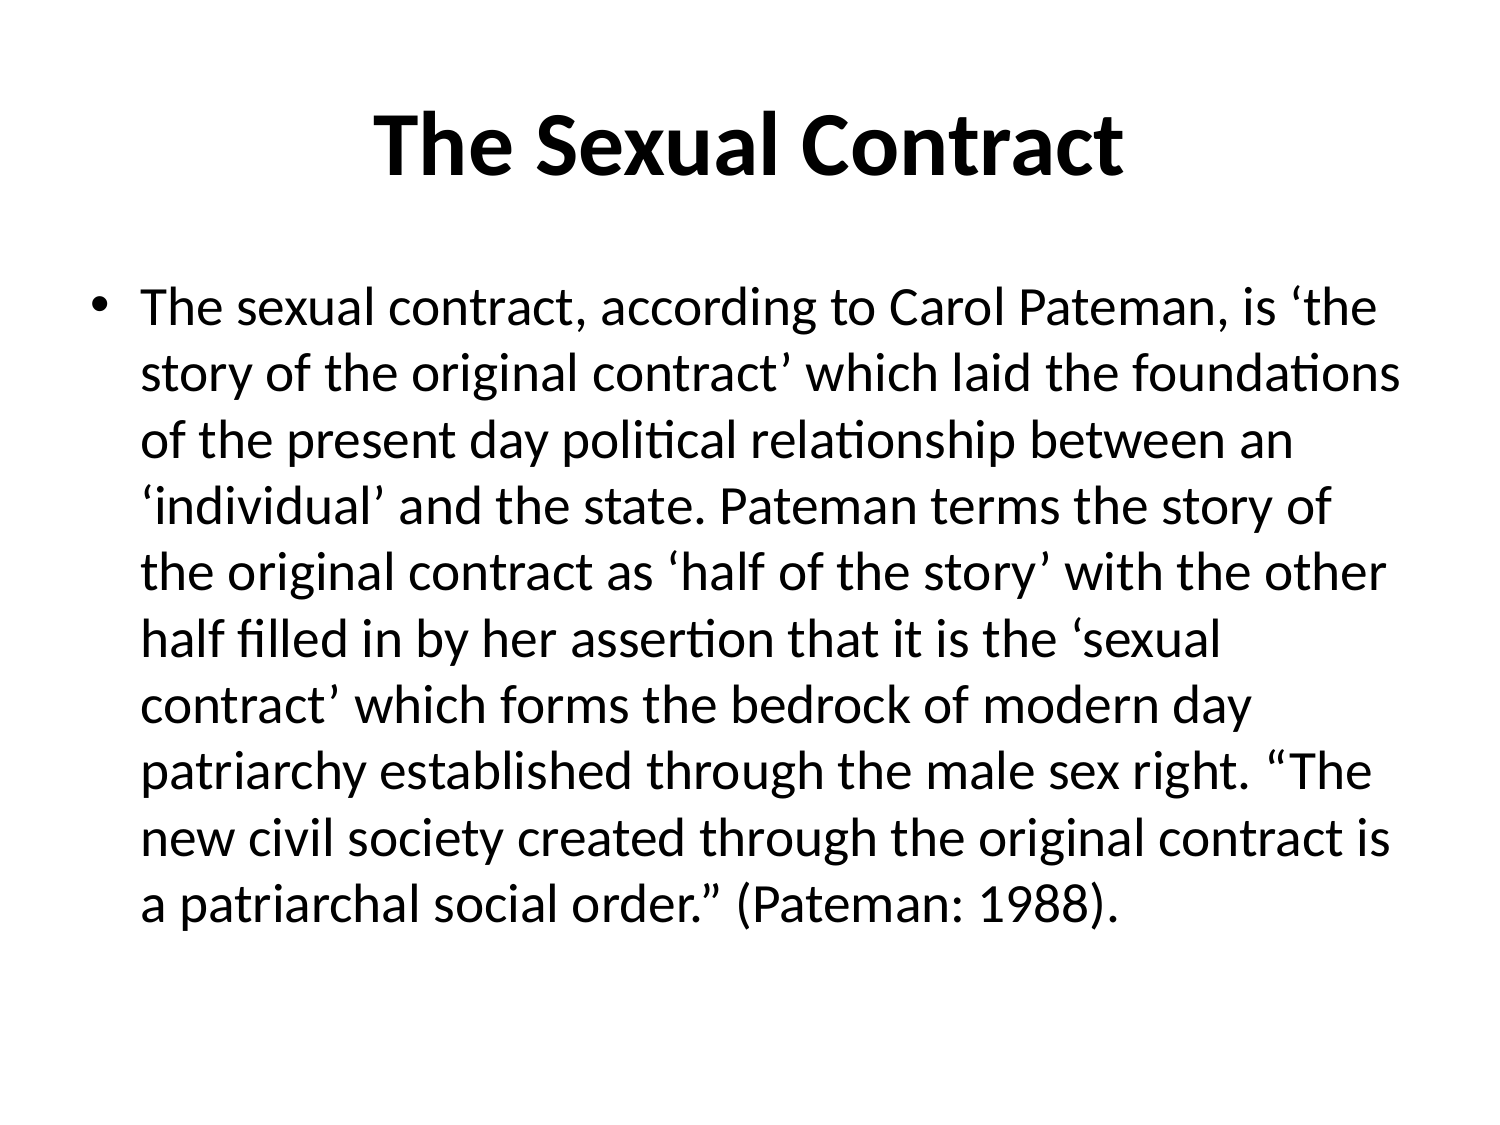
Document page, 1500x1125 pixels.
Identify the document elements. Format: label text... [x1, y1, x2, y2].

list The sexual contract, according to Carol Pateman, is ‘the story of the original contract’ which laid the foundations of the present day political relationship between an ‘individual’ and the state. Pateman terms the story of the original contract as ‘half of the story’ with the other half filled in by her assertion that it is the ‘sexual contract’ which forms the bedrock of modern day patriarchy established through the male sex right. “The new civil society created through the original contract is a patriarchal social order.” (Pateman: 1988). [75, 262, 1425, 1005]
title The Sexual Contract [75, 45, 1425, 233]
